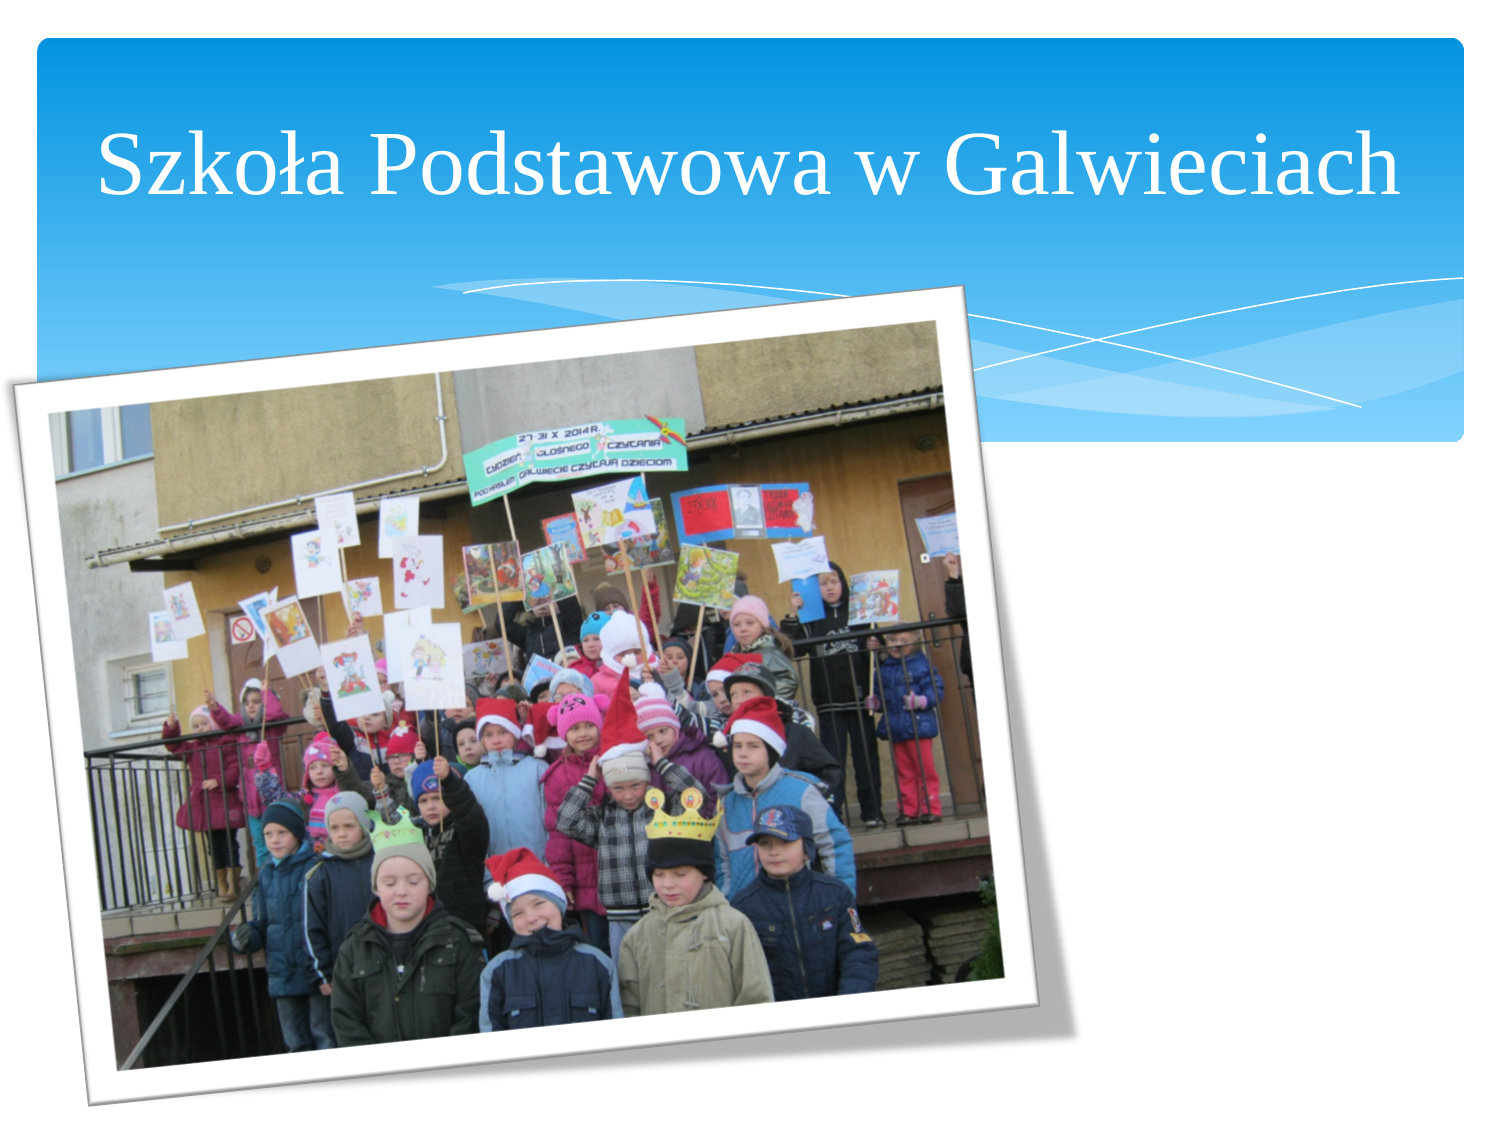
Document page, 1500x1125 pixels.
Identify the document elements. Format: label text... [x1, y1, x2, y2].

text_box Szkoła Podstawowa w Galwieciach [74, 55, 1425, 261]
picture [0, 263, 1090, 1125]
